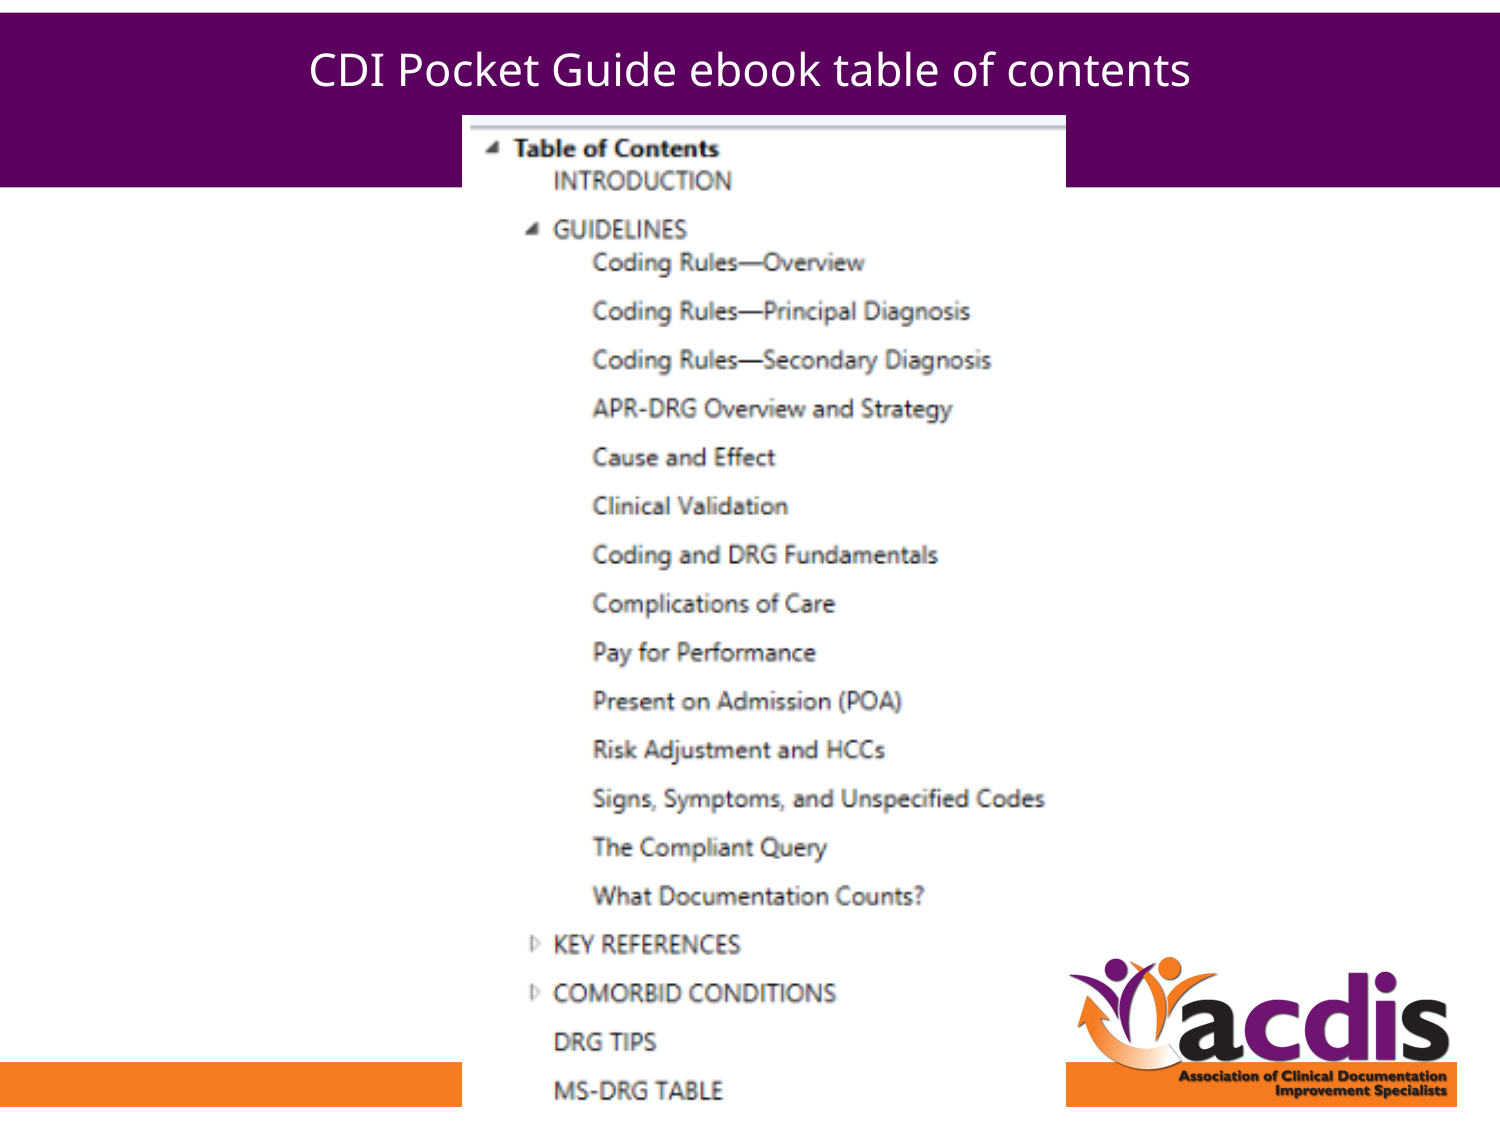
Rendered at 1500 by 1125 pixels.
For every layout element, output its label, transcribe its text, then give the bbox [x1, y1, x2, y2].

title CDI Pocket Guide ebook table of contents [24, 30, 1476, 108]
picture [0, 114, 1500, 1125]
picture [0, 0, 1500, 12]
